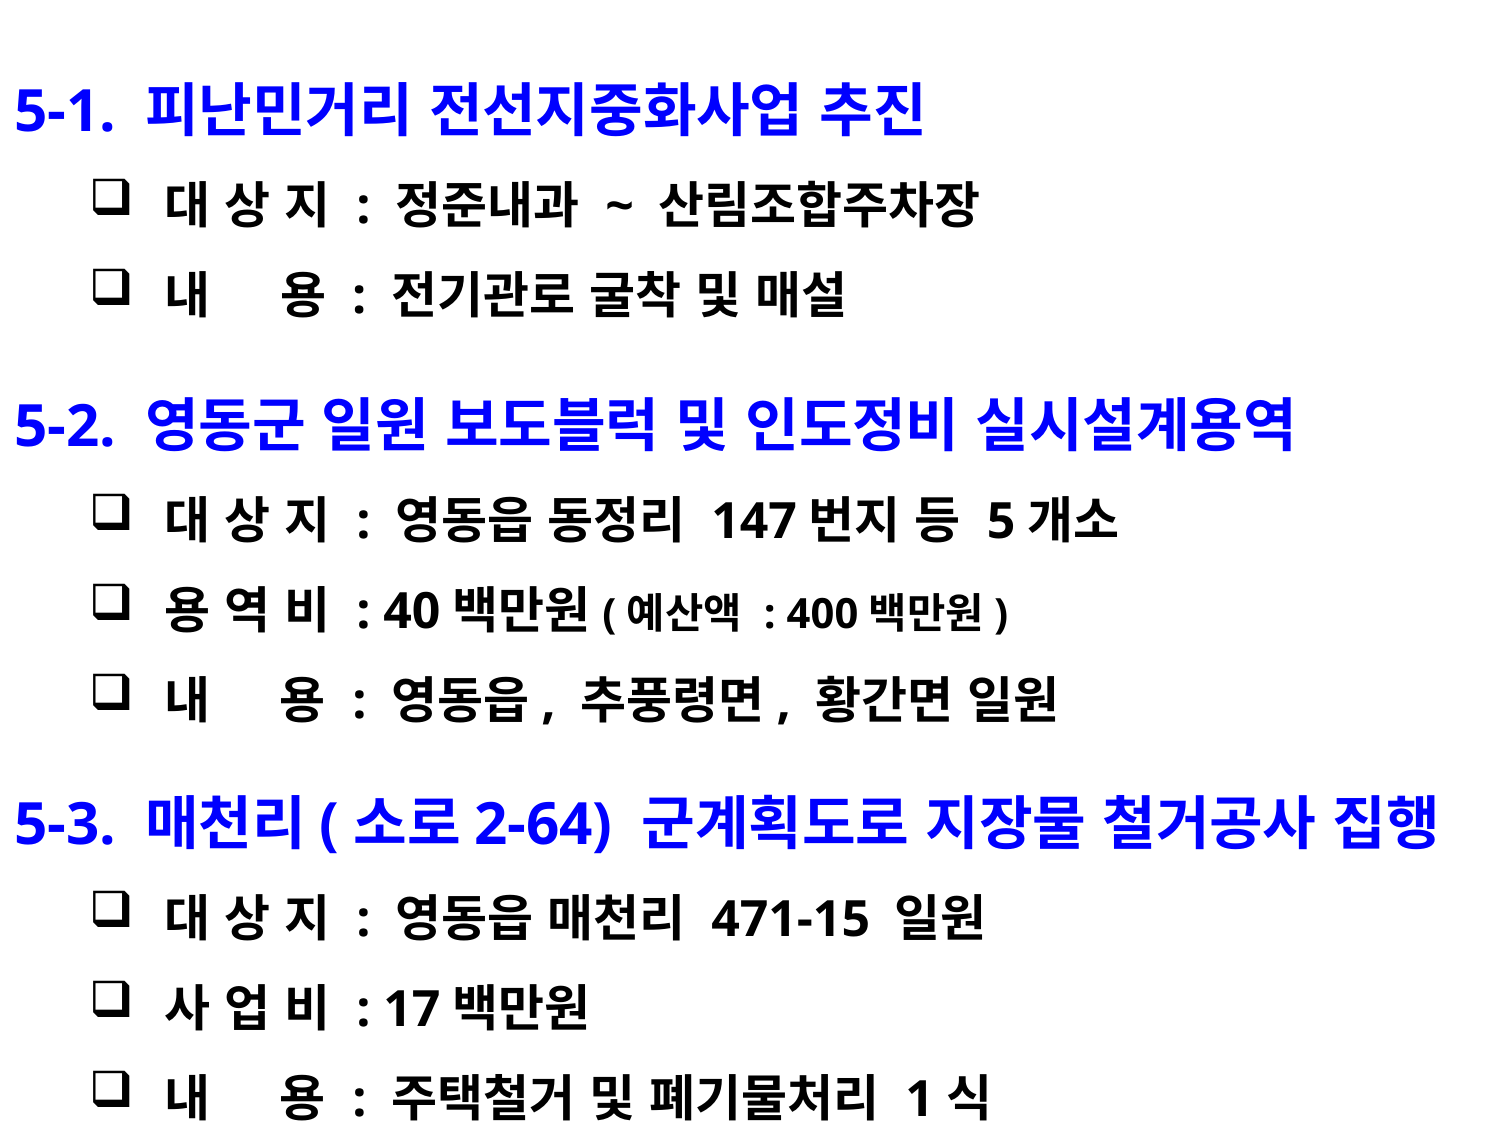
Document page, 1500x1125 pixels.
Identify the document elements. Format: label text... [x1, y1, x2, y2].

text_box 5-1. 피난민거리 전선지중화사업 추진 대 상 지 : 정준내과 ~ 산림조합주차장 내 용 : 전기관로 굴착 및 매설 [0, 30, 1499, 315]
text_box 5-2. 영동군 일원 보도블럭 및 인도정비 실시설계용역 대 상 지 : 영동읍 동정리 147번지 등 5개소 용 역 비 : 40백만원(예산액 : 400백만원) 내 용 : 영동읍, 추풍령면, 황간면 일원 [0, 345, 1500, 713]
text_box 5-3. 매천리(소로2-64) 군계획도로 지장물 철거공사 집행 대 상 지 : 영동읍 매천리 471-15 일원 사 업 비 : 17백만원 내 용 : 주택철거 및 폐기물처리 1식 [0, 743, 1500, 1125]
